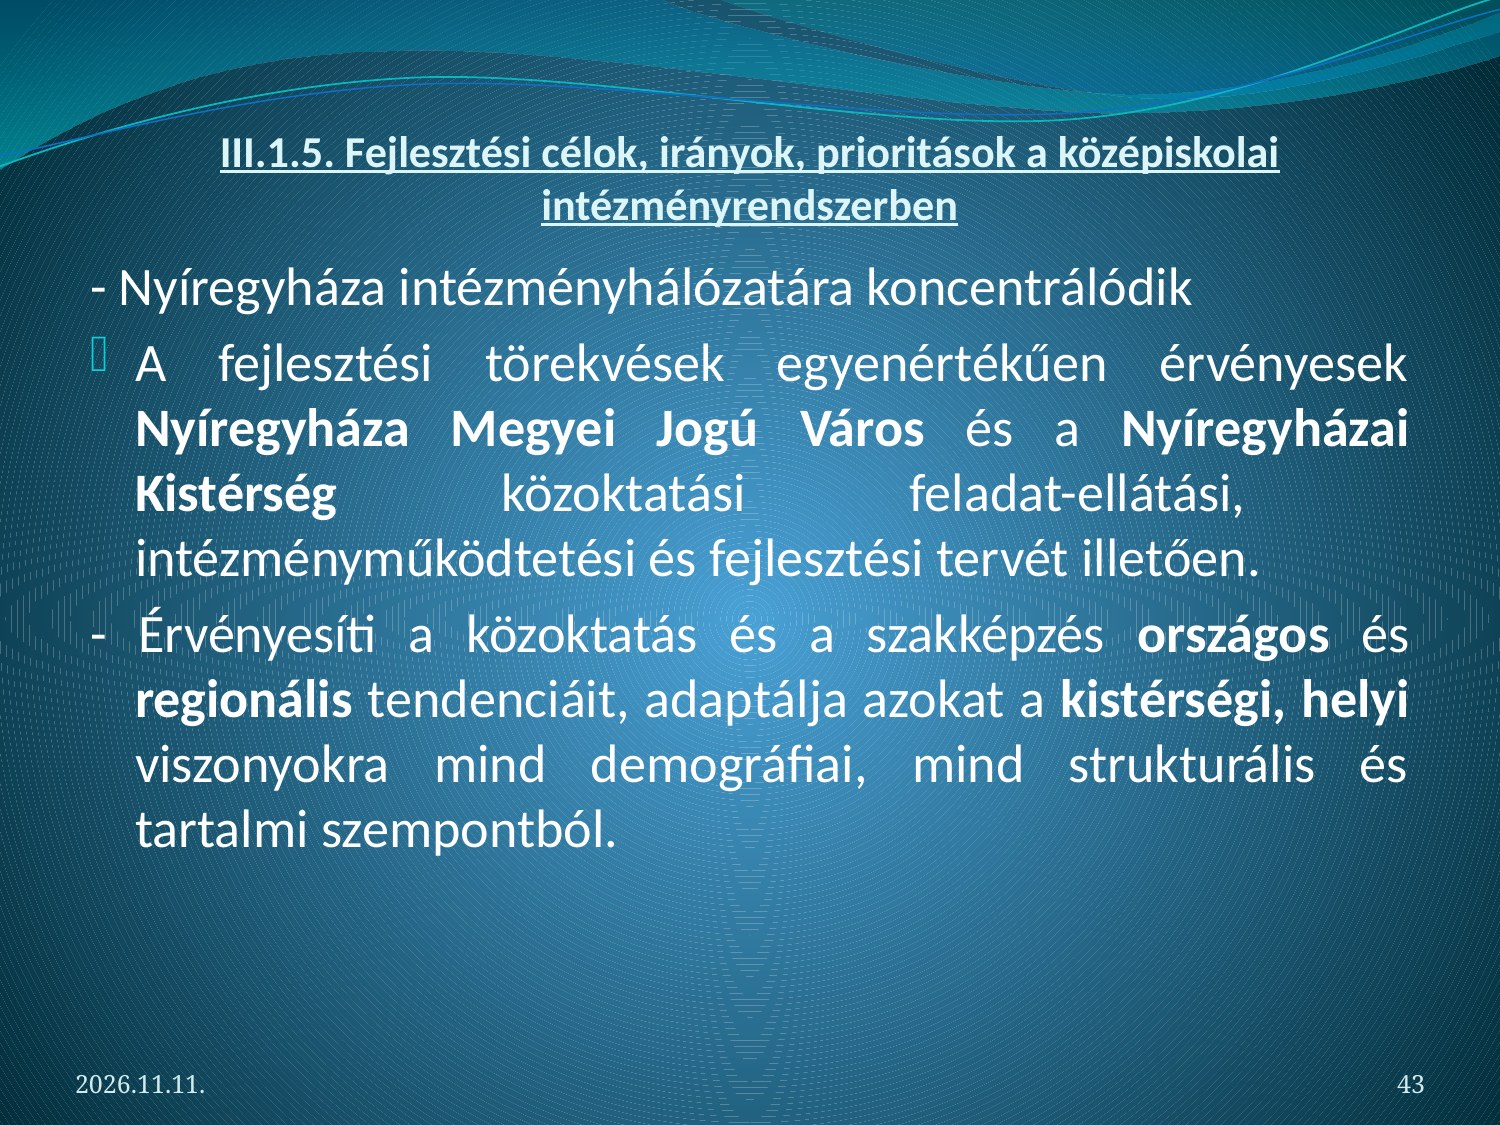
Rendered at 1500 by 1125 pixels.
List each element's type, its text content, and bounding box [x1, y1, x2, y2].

list - Nyíregyháza intézményhálózatára koncentrálódik A fejlesztési törekvések egyenértékűen érvényesek Nyíregyháza Megyei Jogú Város és a Nyíregyházai Kistérség közoktatási feladat-ellátási, intézményműködtetési és fejlesztési tervét illetően. - Érvényesíti a közoktatás és a szakképzés országos és regionális tendenciáit, adaptálja azokat a kistérségi, helyi viszonyokra mind demográfiai, mind strukturális és tartalmi szempontból. [74, 243, 1426, 1059]
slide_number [75, 1042, 425, 1103]
slide_number 43 [1299, 1042, 1425, 1103]
title III.1.5. Fejlesztési célok, irányok, prioritások a középiskolai intézményrendszerben [74, 115, 1426, 243]
